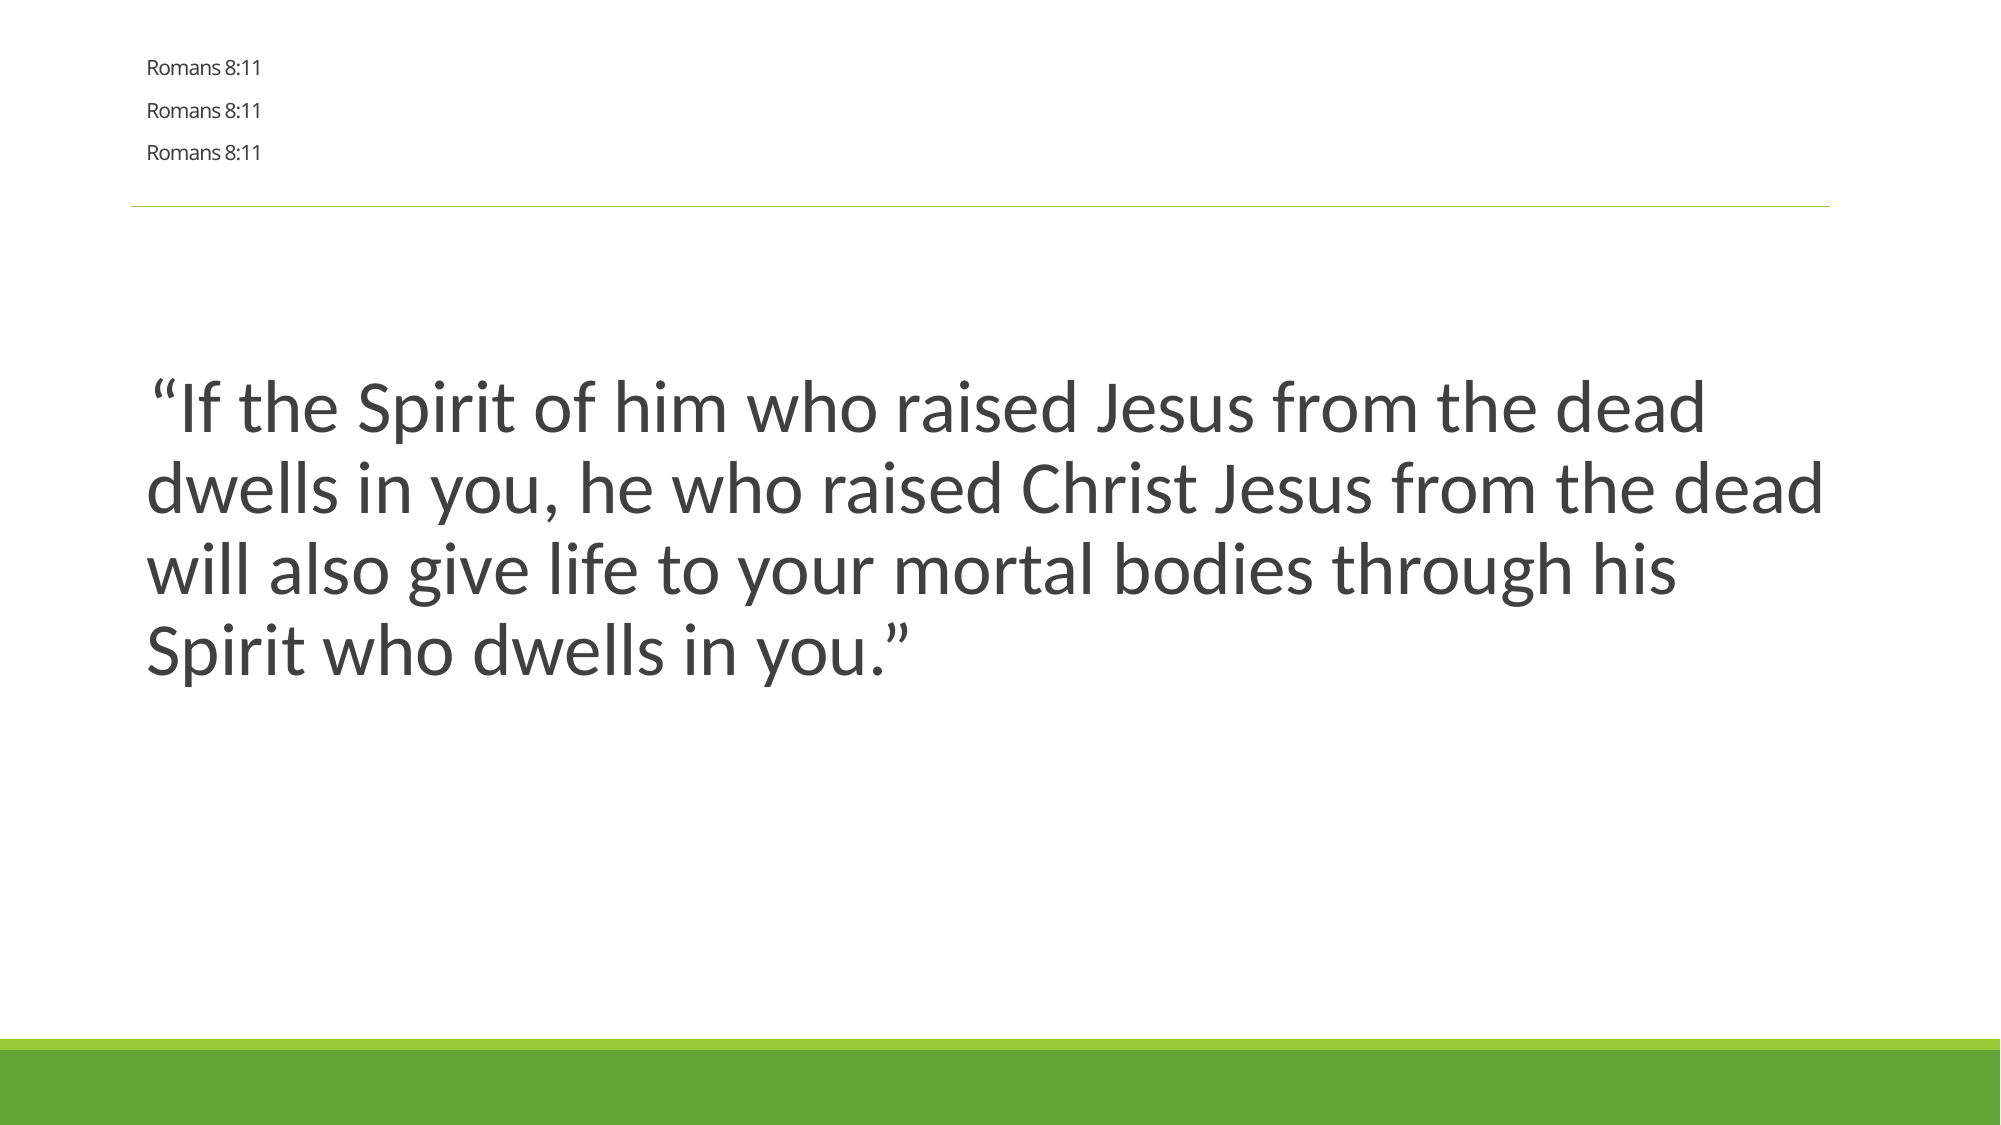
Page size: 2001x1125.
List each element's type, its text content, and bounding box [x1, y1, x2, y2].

title Romans 8:11 Romans 8:11 Romans 8:11 [131, 47, 1830, 173]
list “If the Spirit of him who raised Jesus from the dead dwells in you, he who raised Christ Jesus from the dead will also give life to your mortal bodies through his Spirit who dwells in you.” [131, 241, 1830, 1024]
